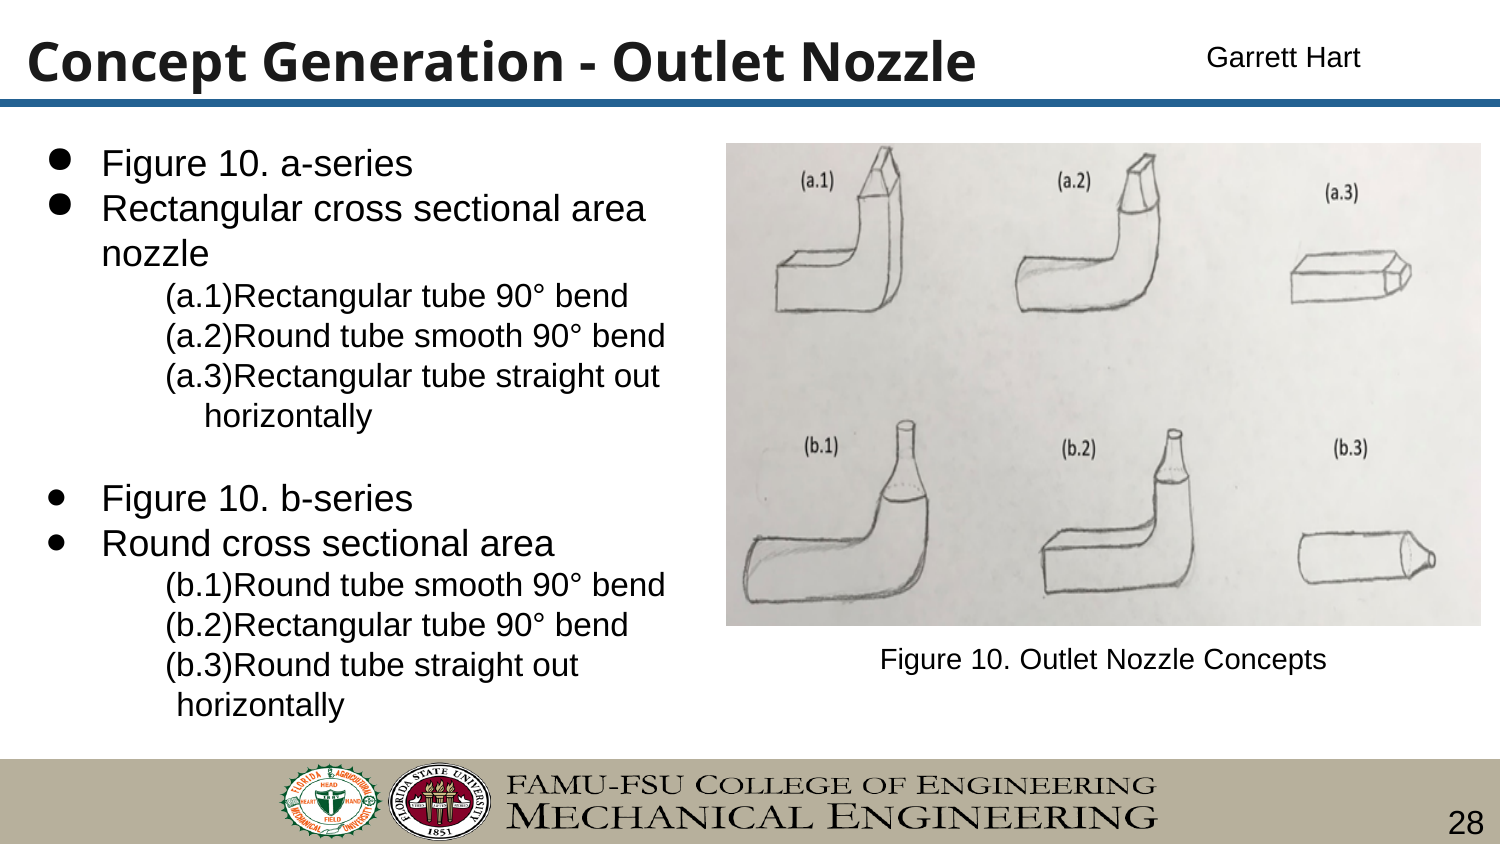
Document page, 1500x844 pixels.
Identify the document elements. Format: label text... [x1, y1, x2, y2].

picture [726, 143, 1482, 627]
text_box Figure 10. a-series Rectangular cross sectional area nozzle (a.1)Rectangular tube 90° bend (a.2)Round tube smooth 90° bend (a.3)Rectangular tube straight out horizontally Figure 10. b-series Round cross sectional area (b.1)Round tube smooth 90° bend (b.2)Rectangular tube 90° bend (b.3)Round tube straight out horizontally [11, 123, 703, 607]
picture [0, 759, 1500, 844]
text_box Concept Generation - Outlet Nozzle [11, 0, 1163, 124]
text_box Figure 10. Outlet Nozzle Concepts [825, 633, 1382, 675]
text_box Garrett Hart [1191, 23, 1428, 85]
text_box [225, 709, 1193, 756]
